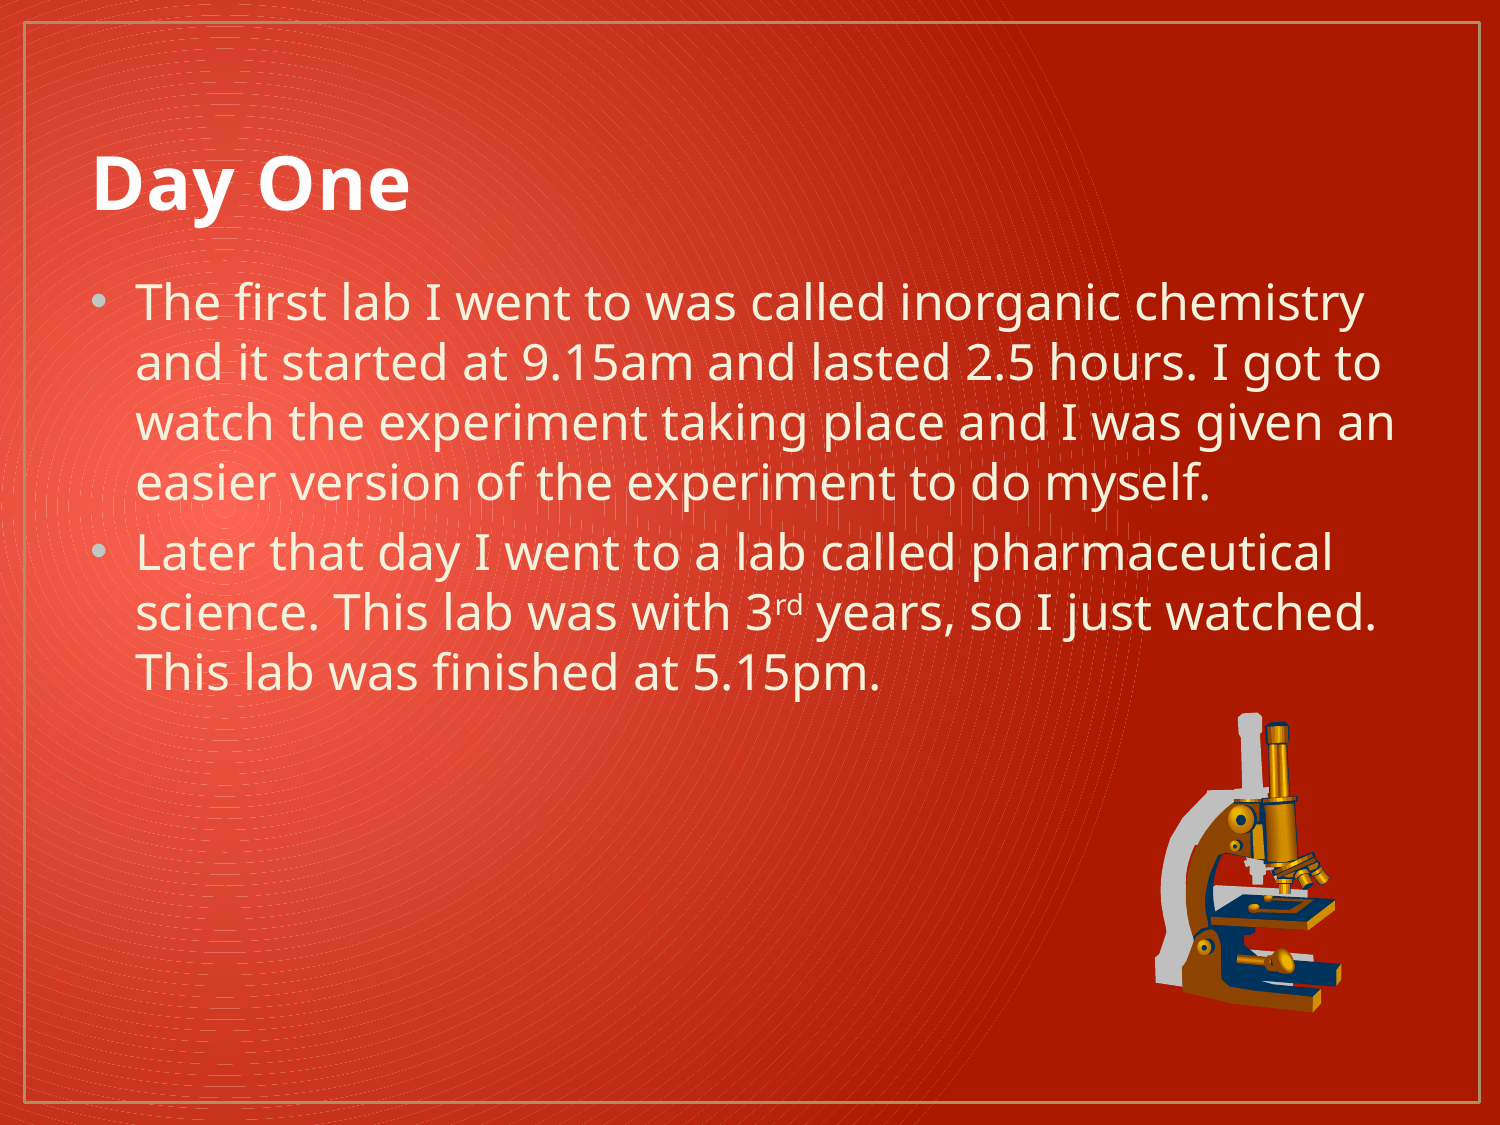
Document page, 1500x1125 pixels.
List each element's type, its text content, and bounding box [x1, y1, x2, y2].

picture [1154, 712, 1342, 1013]
list The first lab I went to was called inorganic chemistry and it started at 9.15am and lasted 2.5 hours. I got to watch the experiment taking place and I was given an easier version of the experiment to do myself. Later that day I went to a lab called pharmaceutical science. This lab was with 3rd years, so I just watched. This lab was finished at 5.15pm. [75, 262, 1425, 1005]
title Day One [75, 45, 1425, 233]
